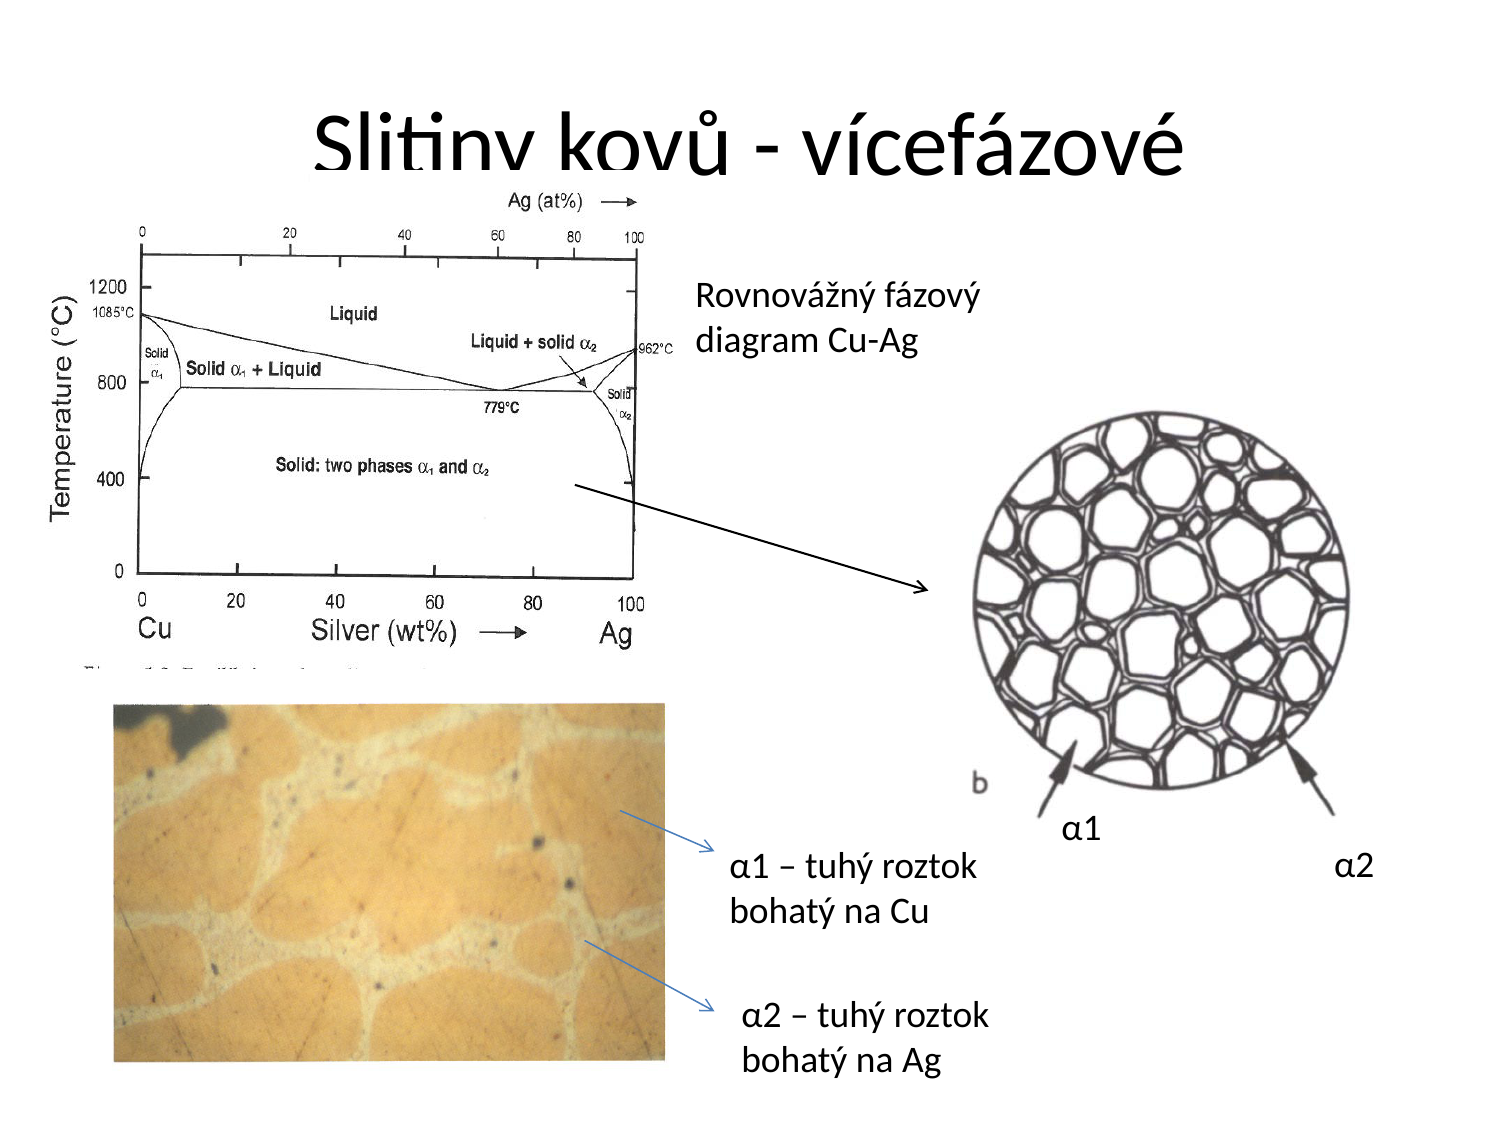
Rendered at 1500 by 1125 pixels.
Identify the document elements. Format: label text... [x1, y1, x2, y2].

text_box α2 [1319, 832, 1391, 893]
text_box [575, 484, 929, 591]
picture [88, 695, 685, 1092]
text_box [584, 940, 715, 1012]
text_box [619, 810, 715, 852]
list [22, 169, 679, 669]
text_box α2 – tuhý roztok bohatý na Ag [726, 982, 1069, 1088]
picture [971, 408, 1355, 823]
text_box α1 – tuhý roztok bohatý na Cu [714, 833, 1022, 939]
text_box Rovnovážný fázový diagram Cu-Ag [683, 262, 1047, 368]
title Slitiny kovů - vícefázové [75, 45, 1425, 233]
text_box α1 [1046, 831, 1177, 856]
